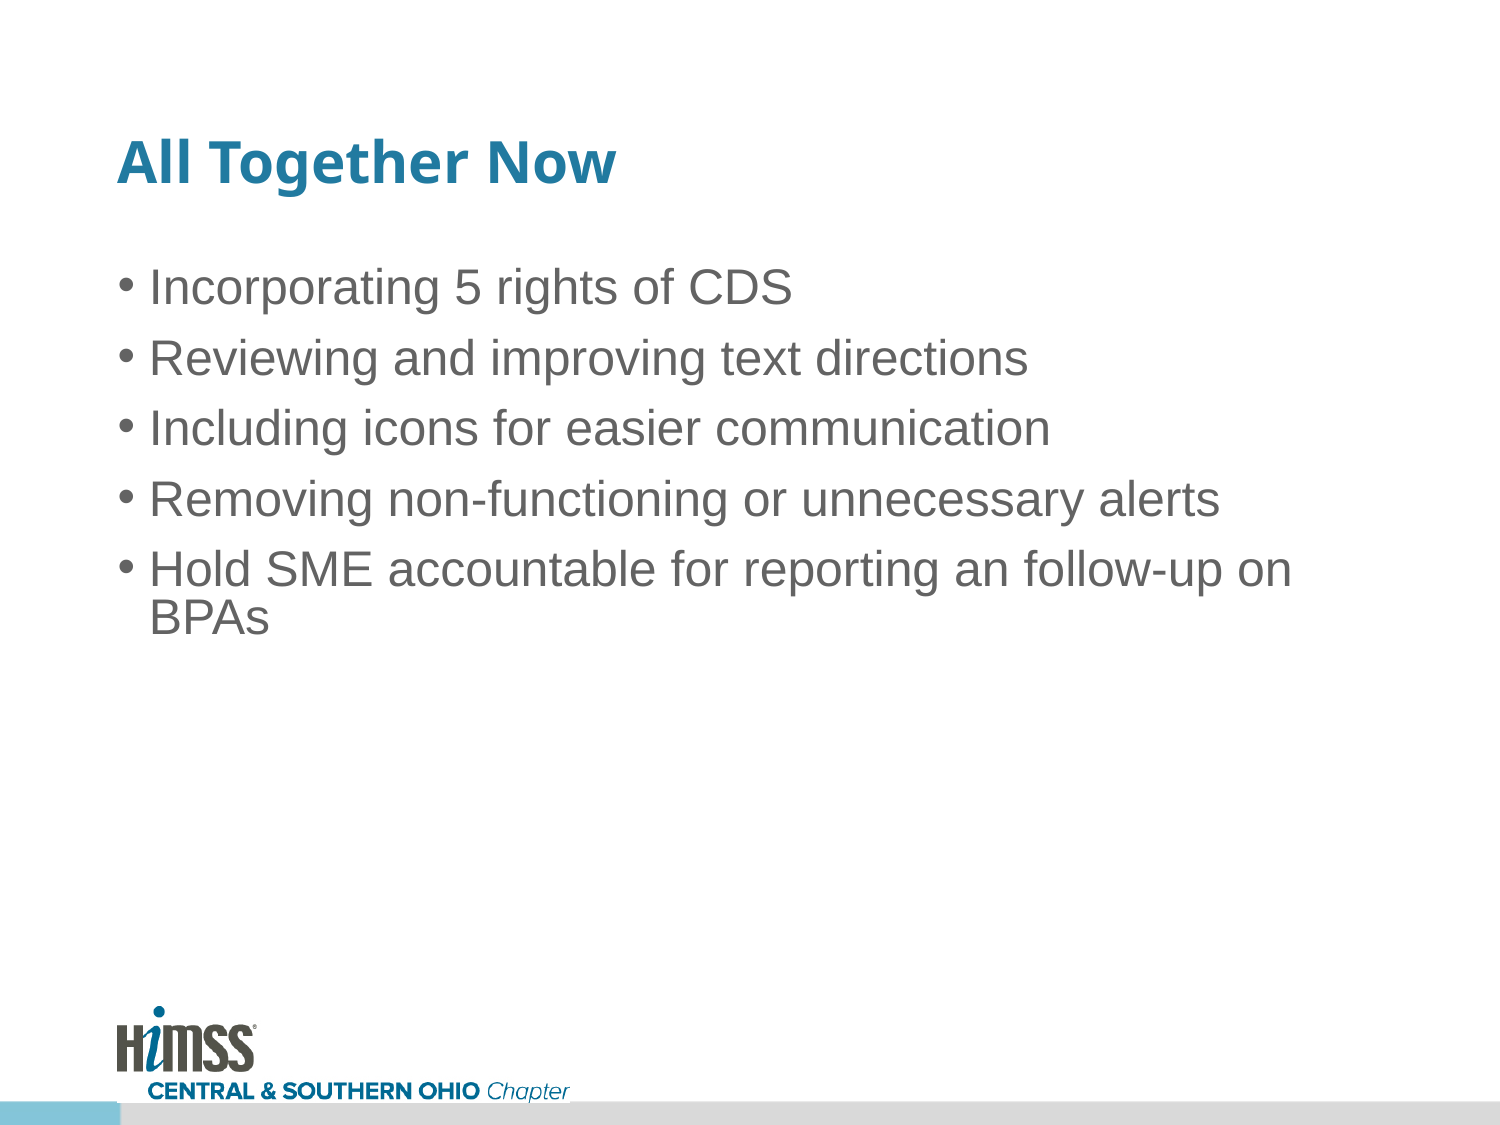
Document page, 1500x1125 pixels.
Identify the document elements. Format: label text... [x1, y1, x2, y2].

picture [0, 0, 1500, 1125]
list Incorporating 5 rights of CDS Reviewing and improving text directions Including icons for easier communication Removing non-functioning or unnecessary alerts Hold SME accountable for reporting an follow-up on BPAs [117, 259, 1314, 830]
title All Together Now [117, 93, 1314, 226]
